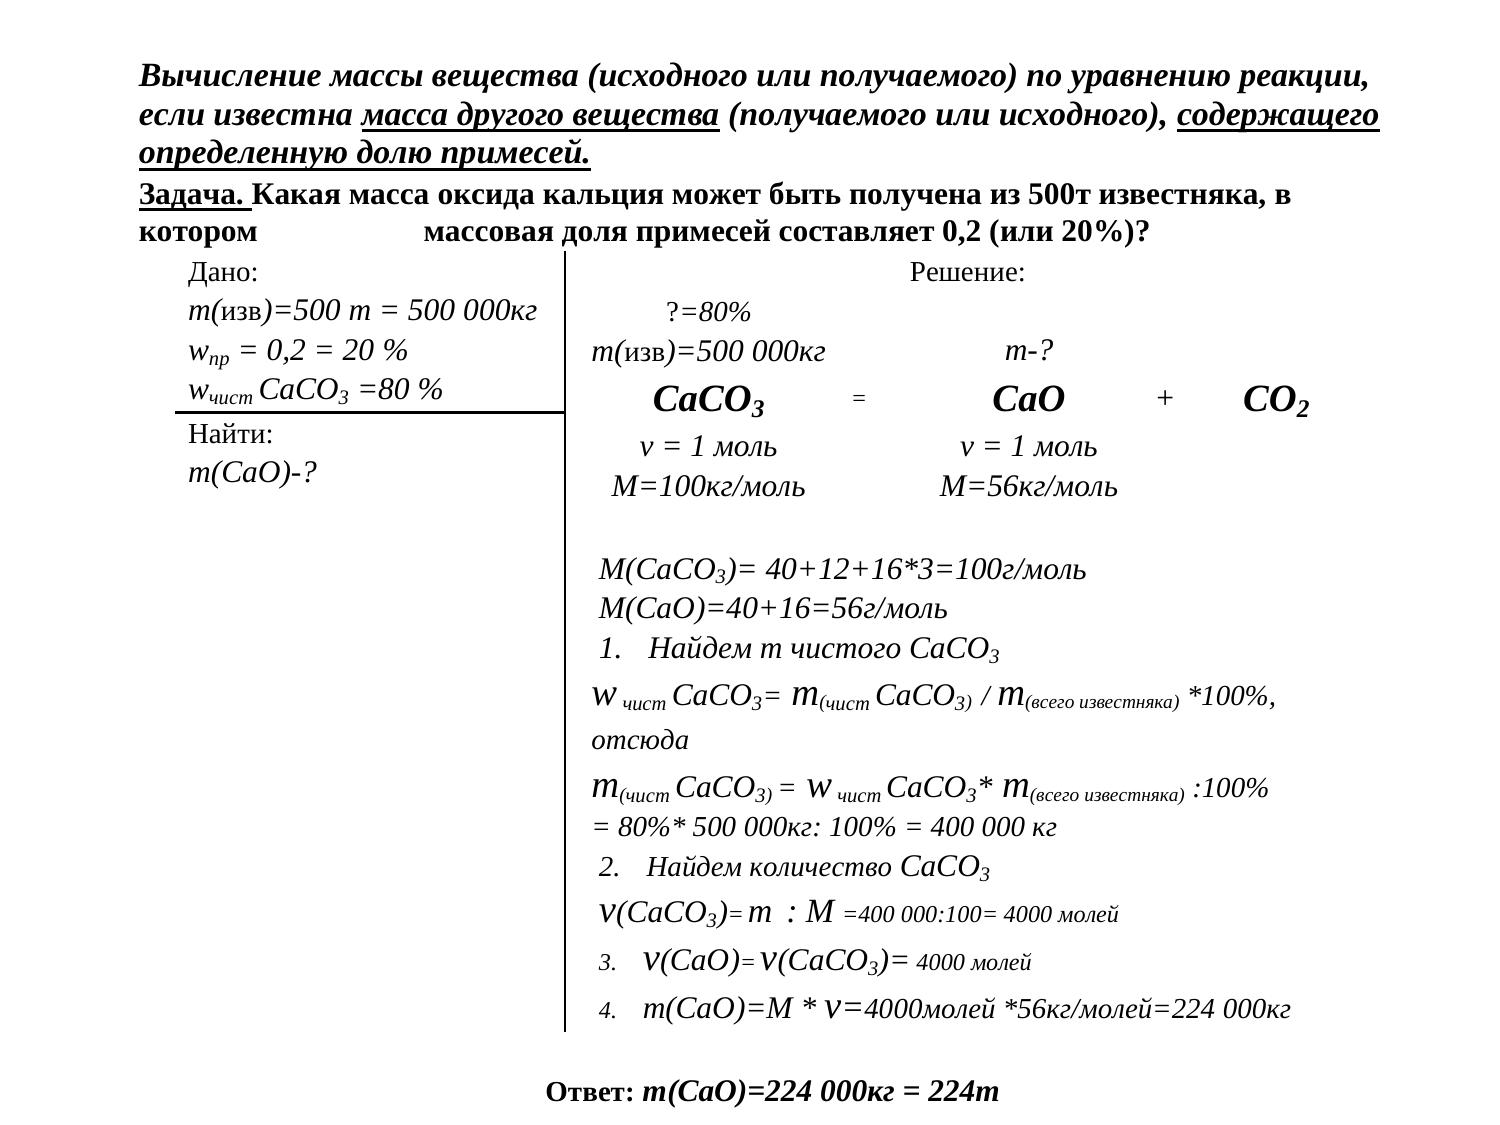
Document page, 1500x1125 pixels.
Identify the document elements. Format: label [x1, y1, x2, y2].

picture [123, 50, 1424, 1114]
